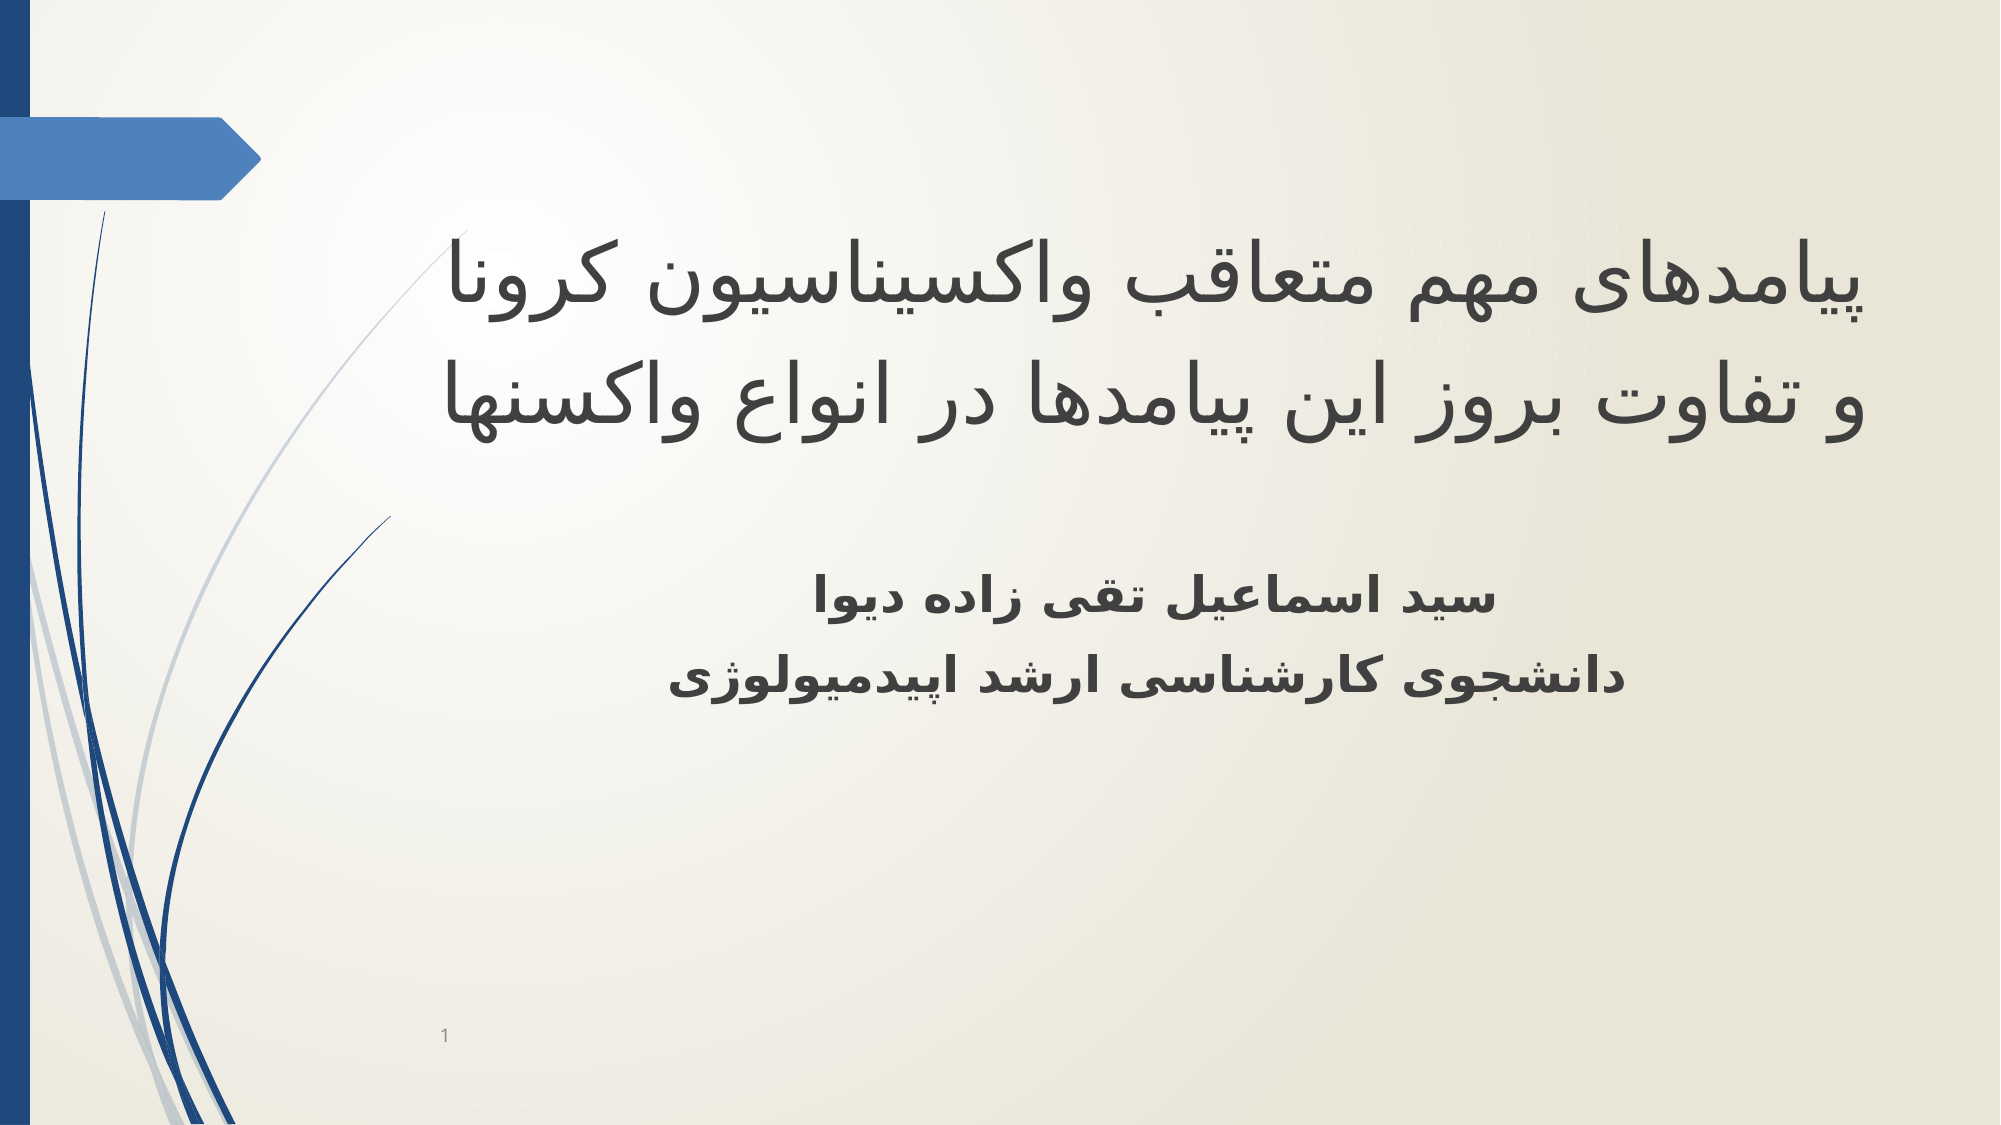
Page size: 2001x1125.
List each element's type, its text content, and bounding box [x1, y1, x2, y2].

list پیامدهای مهم متعاقب واکسیناسیون کرونا و تفاوت بروز این پیامدها در انواع واکسنها سید اسماعیل تقی زاده دیوا دانشجوی کارشناسی ارشد اپیدمیولوژی [424, 212, 1888, 970]
footer 1 [424, 1006, 1675, 1067]
